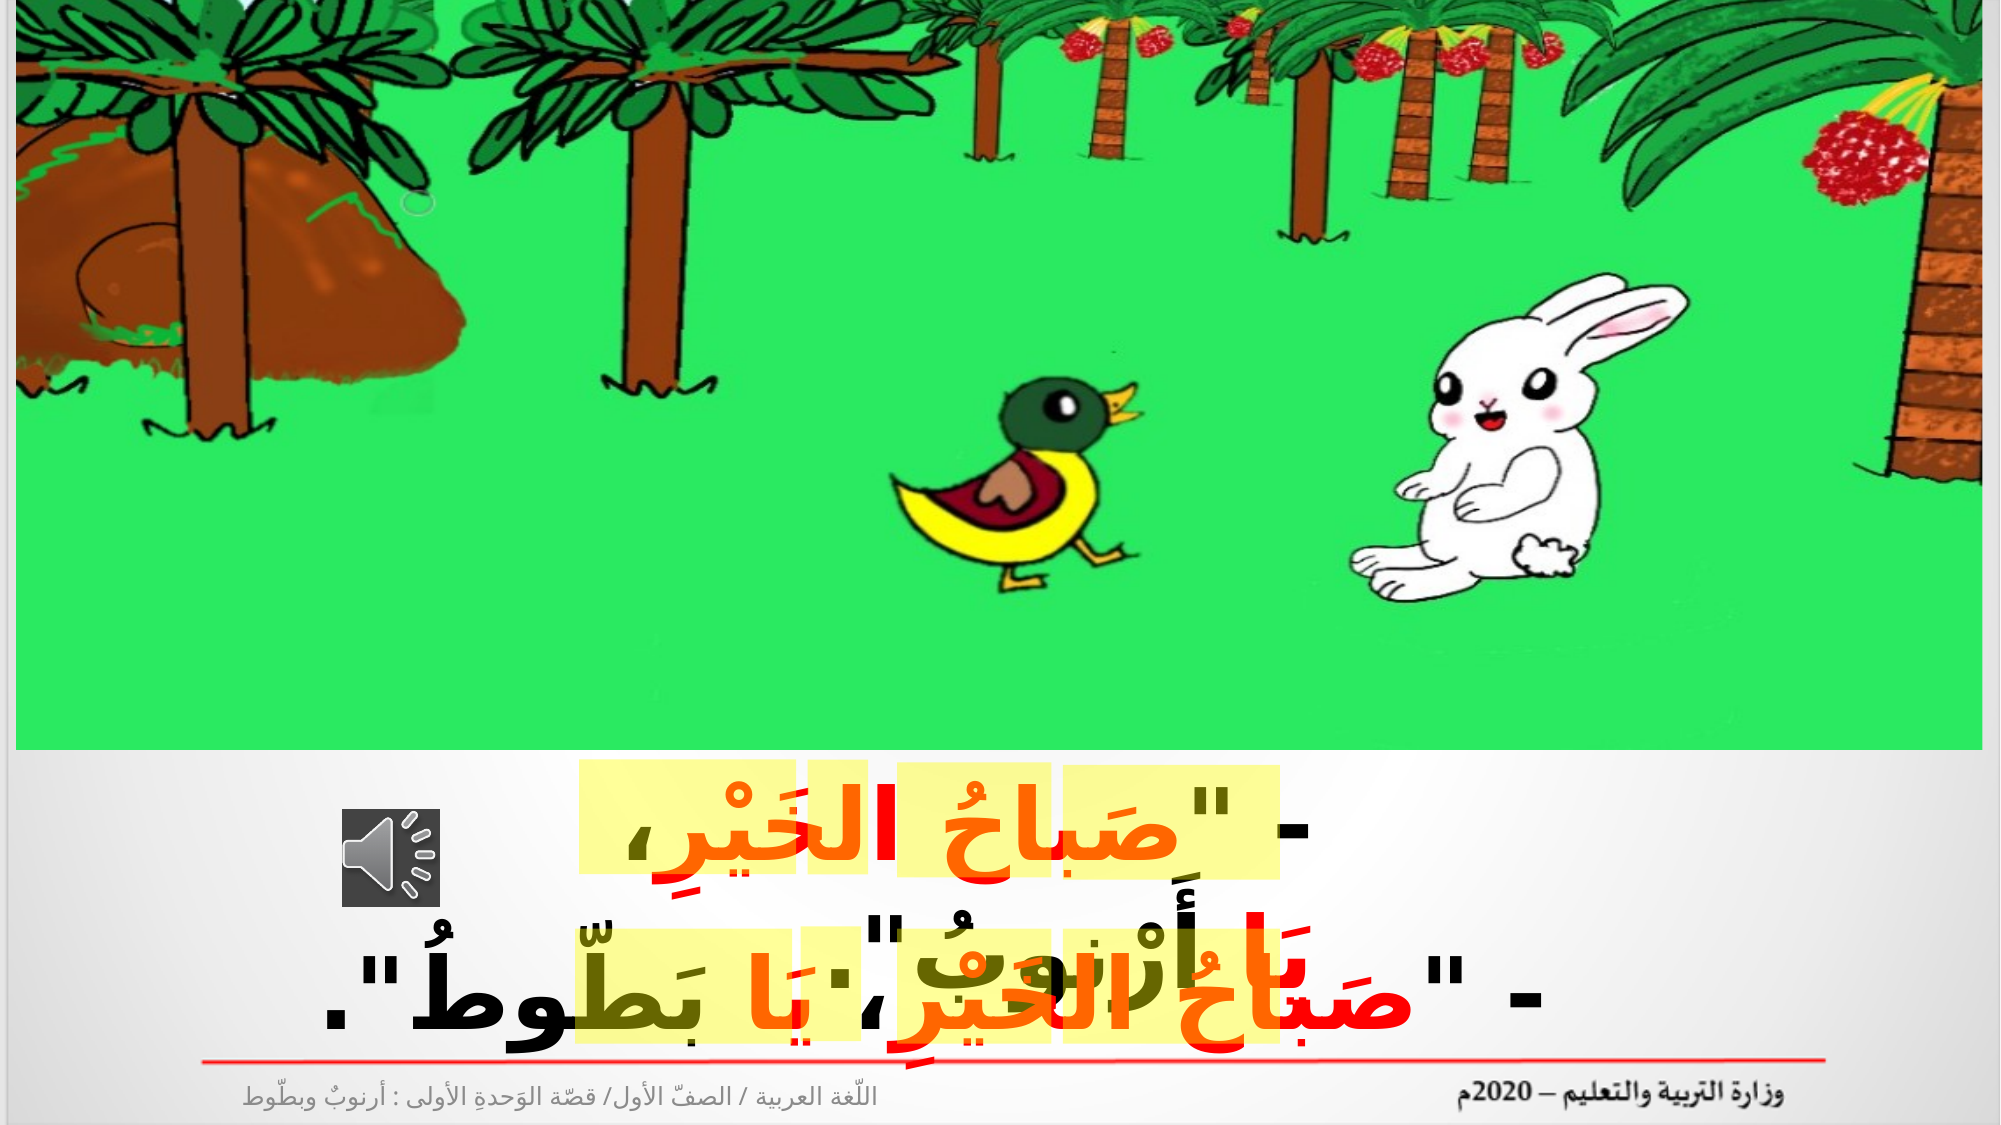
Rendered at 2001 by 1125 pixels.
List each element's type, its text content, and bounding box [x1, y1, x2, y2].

text_box - "صَباحُ الخَيْرِ، يَا أَرْنوبُ". [501, 750, 1329, 913]
text_box [1062, 928, 1281, 1045]
text_box - "صَباحُ الخَيْرِ، يَا بَطّوطُ". [302, 913, 1563, 1057]
text_box [806, 759, 869, 876]
text_box [896, 928, 1052, 1045]
text_box [800, 925, 862, 1042]
text_box [896, 761, 1052, 878]
picture [0, 0, 2001, 1125]
text_box [574, 928, 793, 1045]
text_box [578, 758, 797, 875]
footer اللّغة العربية / الصفّ الأول/ قصّة الوَحدةِ الأولى : أرنوبٌ وبطّوط [222, 1065, 898, 1125]
text_box [1062, 764, 1281, 881]
